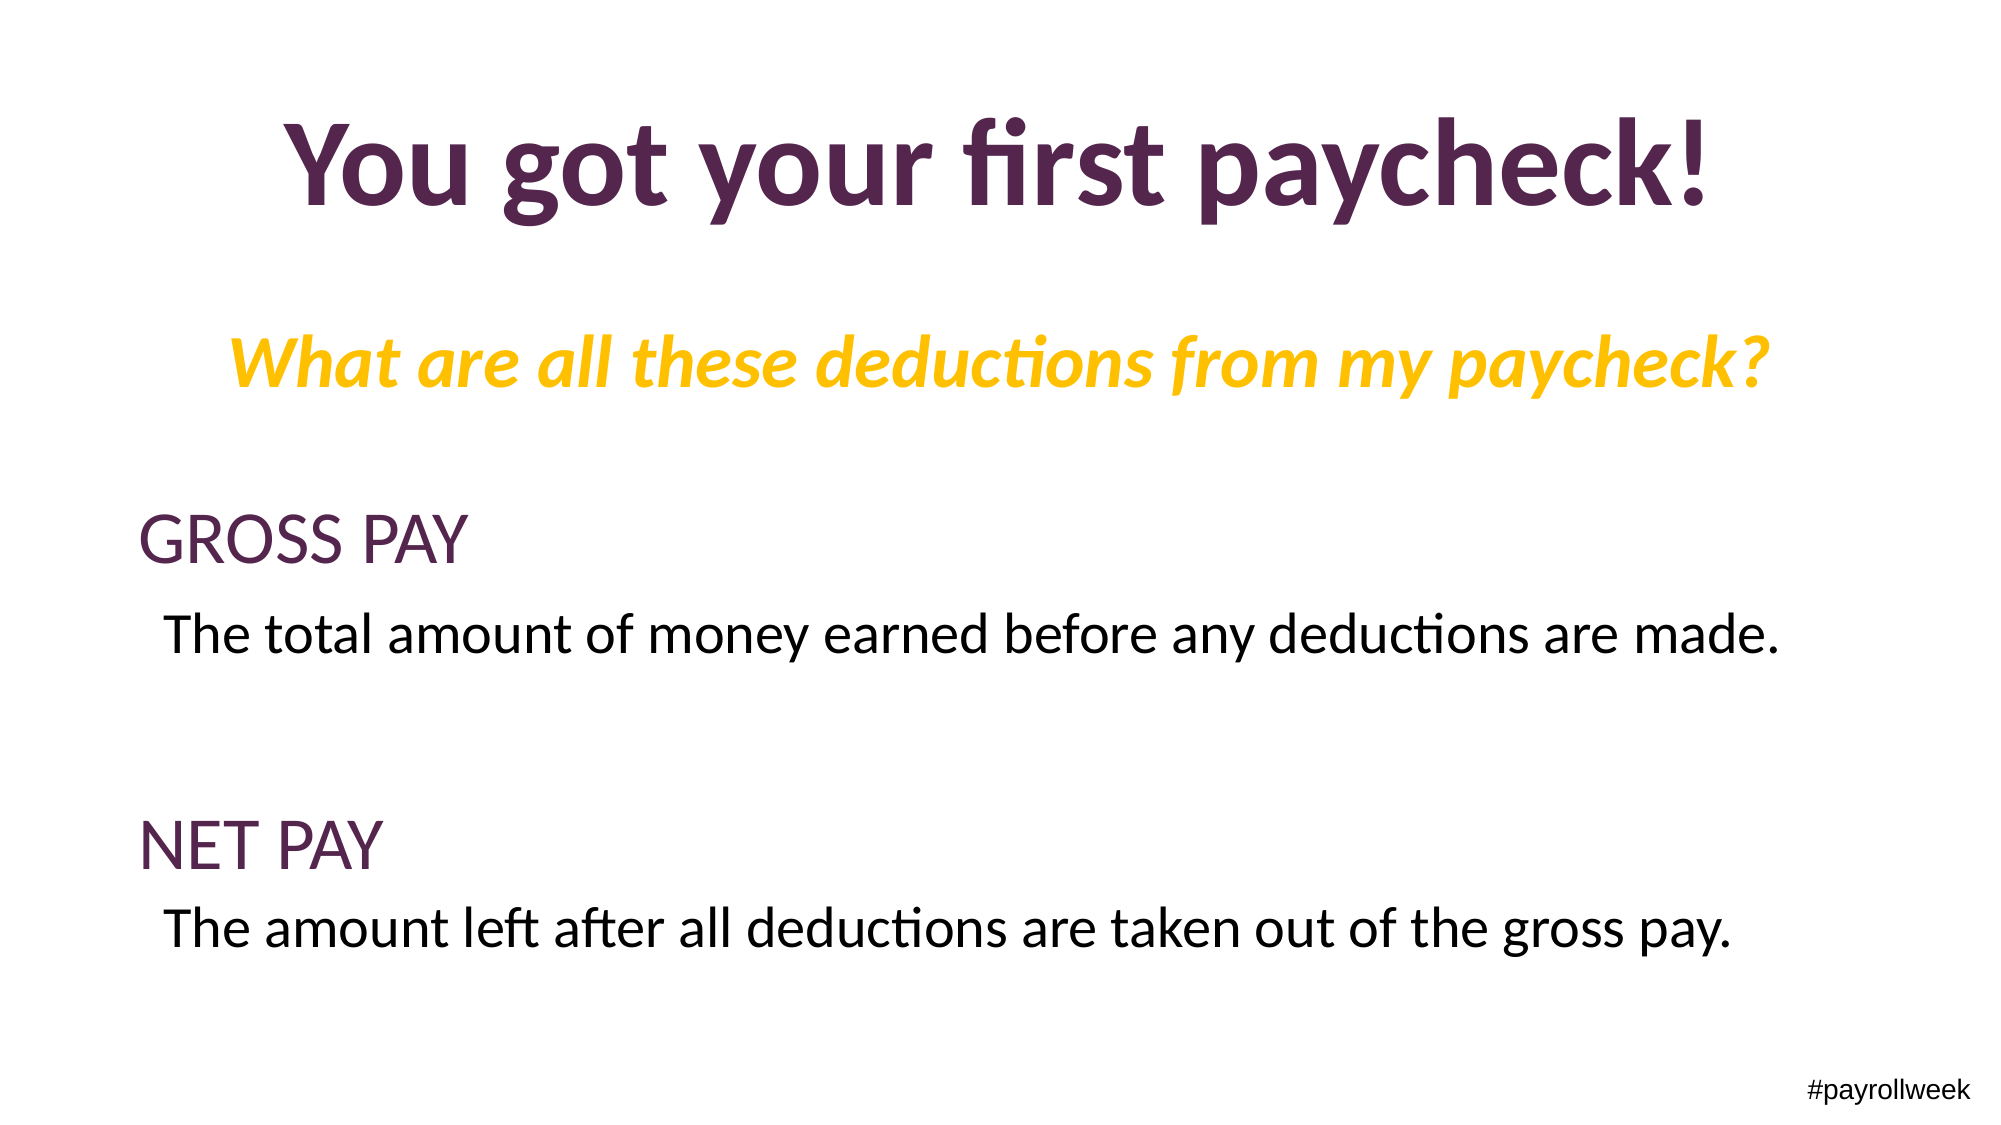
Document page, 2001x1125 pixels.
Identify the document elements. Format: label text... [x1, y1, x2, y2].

text_box GROSS PAY [123, 481, 999, 587]
text_box You got your first paycheck! [268, 73, 1732, 239]
text_box The total amount of money earned before any deductions are made. [148, 587, 1900, 673]
text_box #payrollweek [1793, 1064, 1996, 1113]
text_box What are all these deductions from my paycheck? [0, 304, 2000, 410]
text_box NET PAY [123, 787, 512, 893]
text_box The amount left after all deductions are taken out of the gross pay. [148, 882, 1800, 967]
